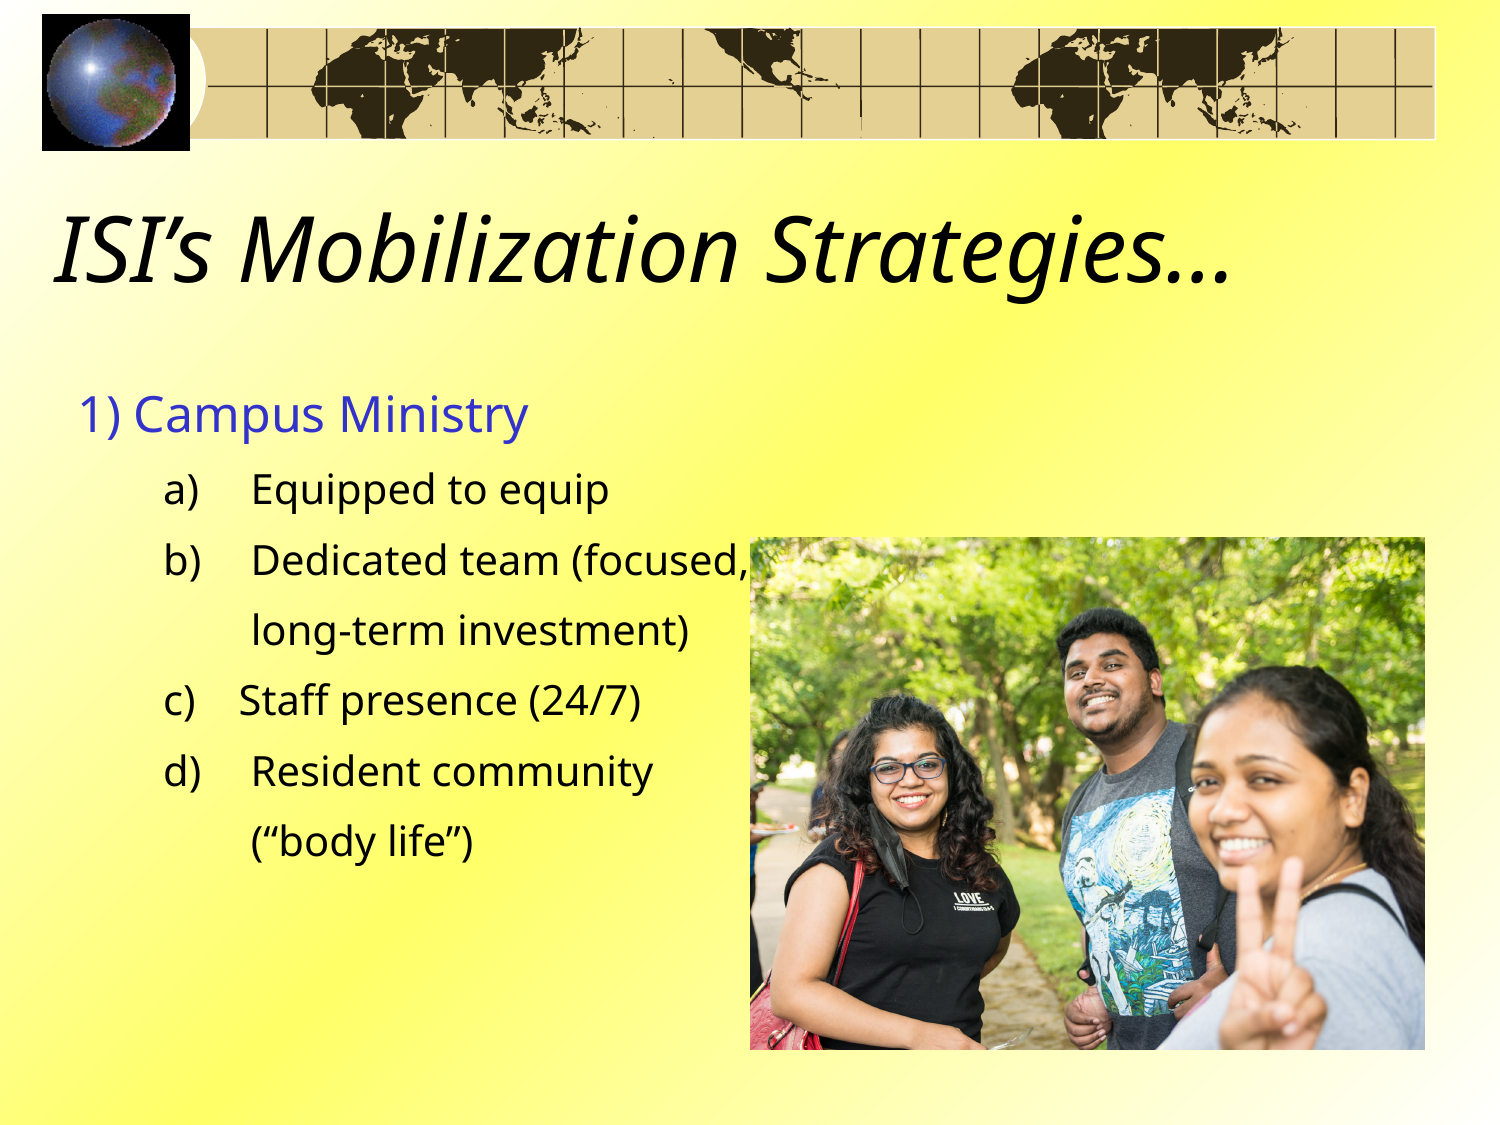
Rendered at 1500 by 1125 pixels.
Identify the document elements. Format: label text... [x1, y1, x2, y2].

picture [42, 14, 190, 151]
picture [749, 536, 1426, 1051]
title ISI’s Mobilization Strategies… [40, 152, 1316, 341]
list 1) Campus Ministry a) Equipped to equip b) Dedicated team (focused, long-term investment) c) Staff presence (24/7) d) Resident community (“body life”) [62, 375, 1338, 1050]
